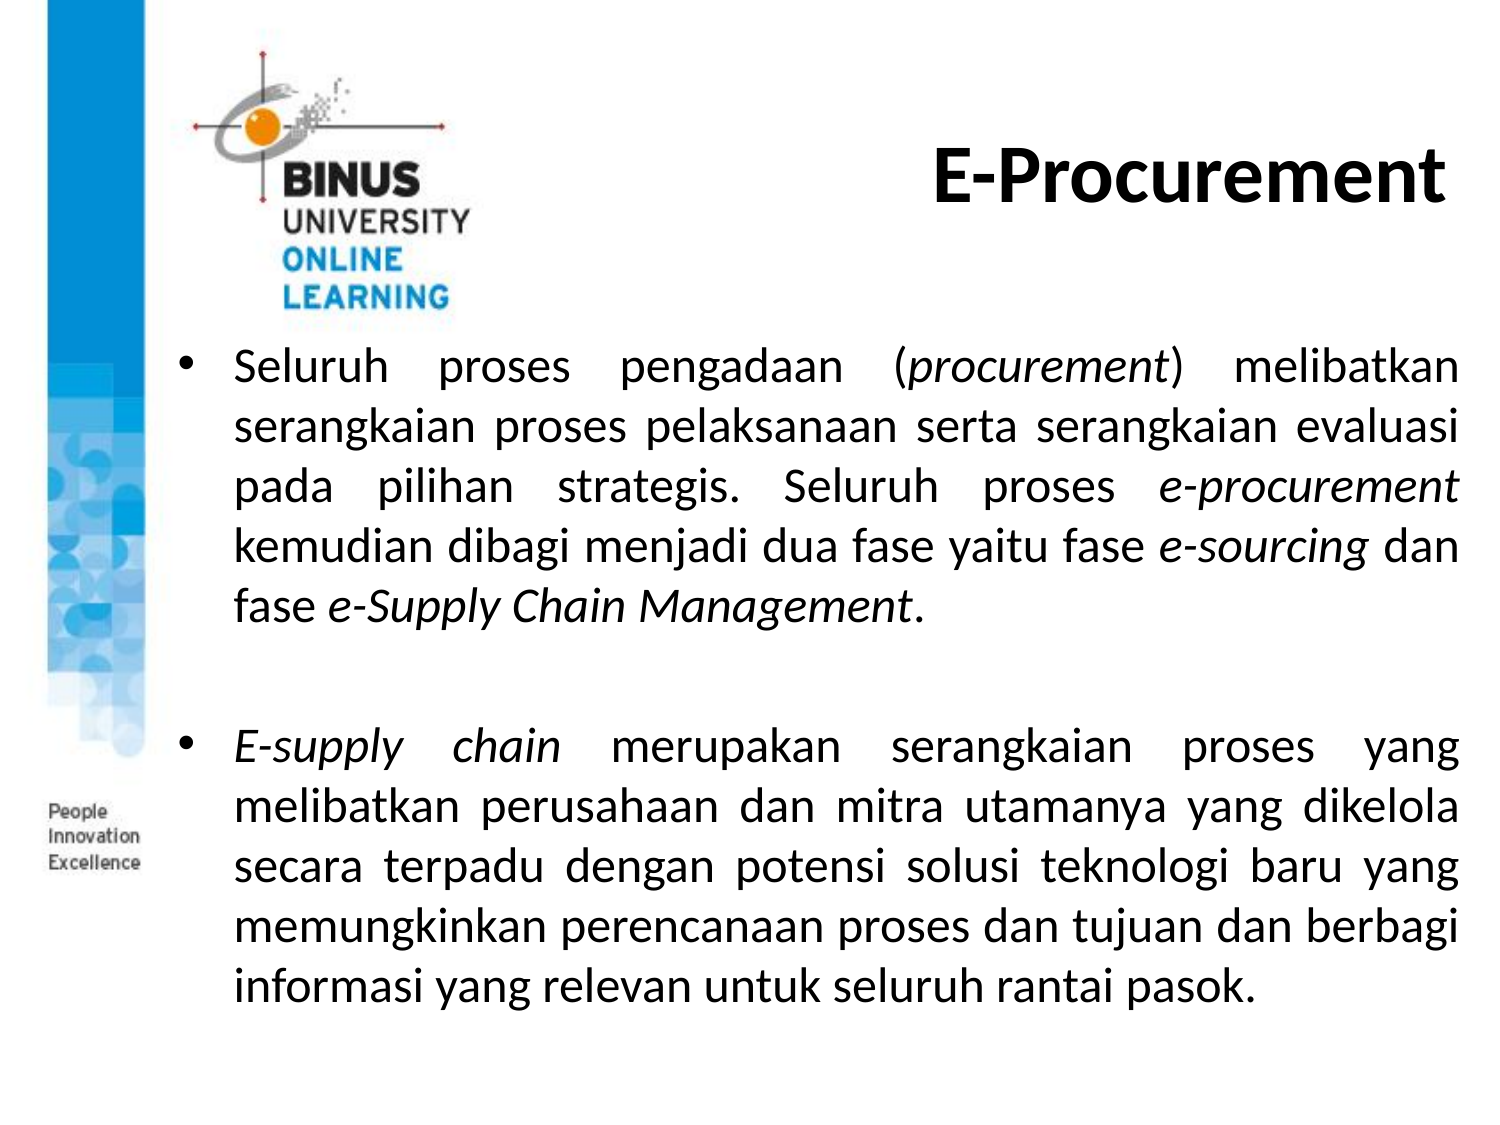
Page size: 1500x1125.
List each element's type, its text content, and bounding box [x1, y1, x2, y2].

picture [0, 0, 1500, 1125]
list Seluruh proses pengadaan (procurement) melibatkan serangkaian proses pelaksanaan serta serangkaian evaluasi pada pilihan strategis. Seluruh proses e-procurement kemudian dibagi menjadi dua fase yaitu fase e-sourcing dan fase e-Supply Chain Management. E-supply chain merupakan serangkaian proses yang melibatkan perusahaan dan mitra utamanya yang dikelola secara terpadu dengan potensi solusi teknologi baru yang memungkinkan perencanaan proses dan tujuan dan berbagi informasi yang relevan untuk seluruh rantai pasok. [162, 324, 1475, 1075]
title E-Procurement [537, 75, 1463, 263]
